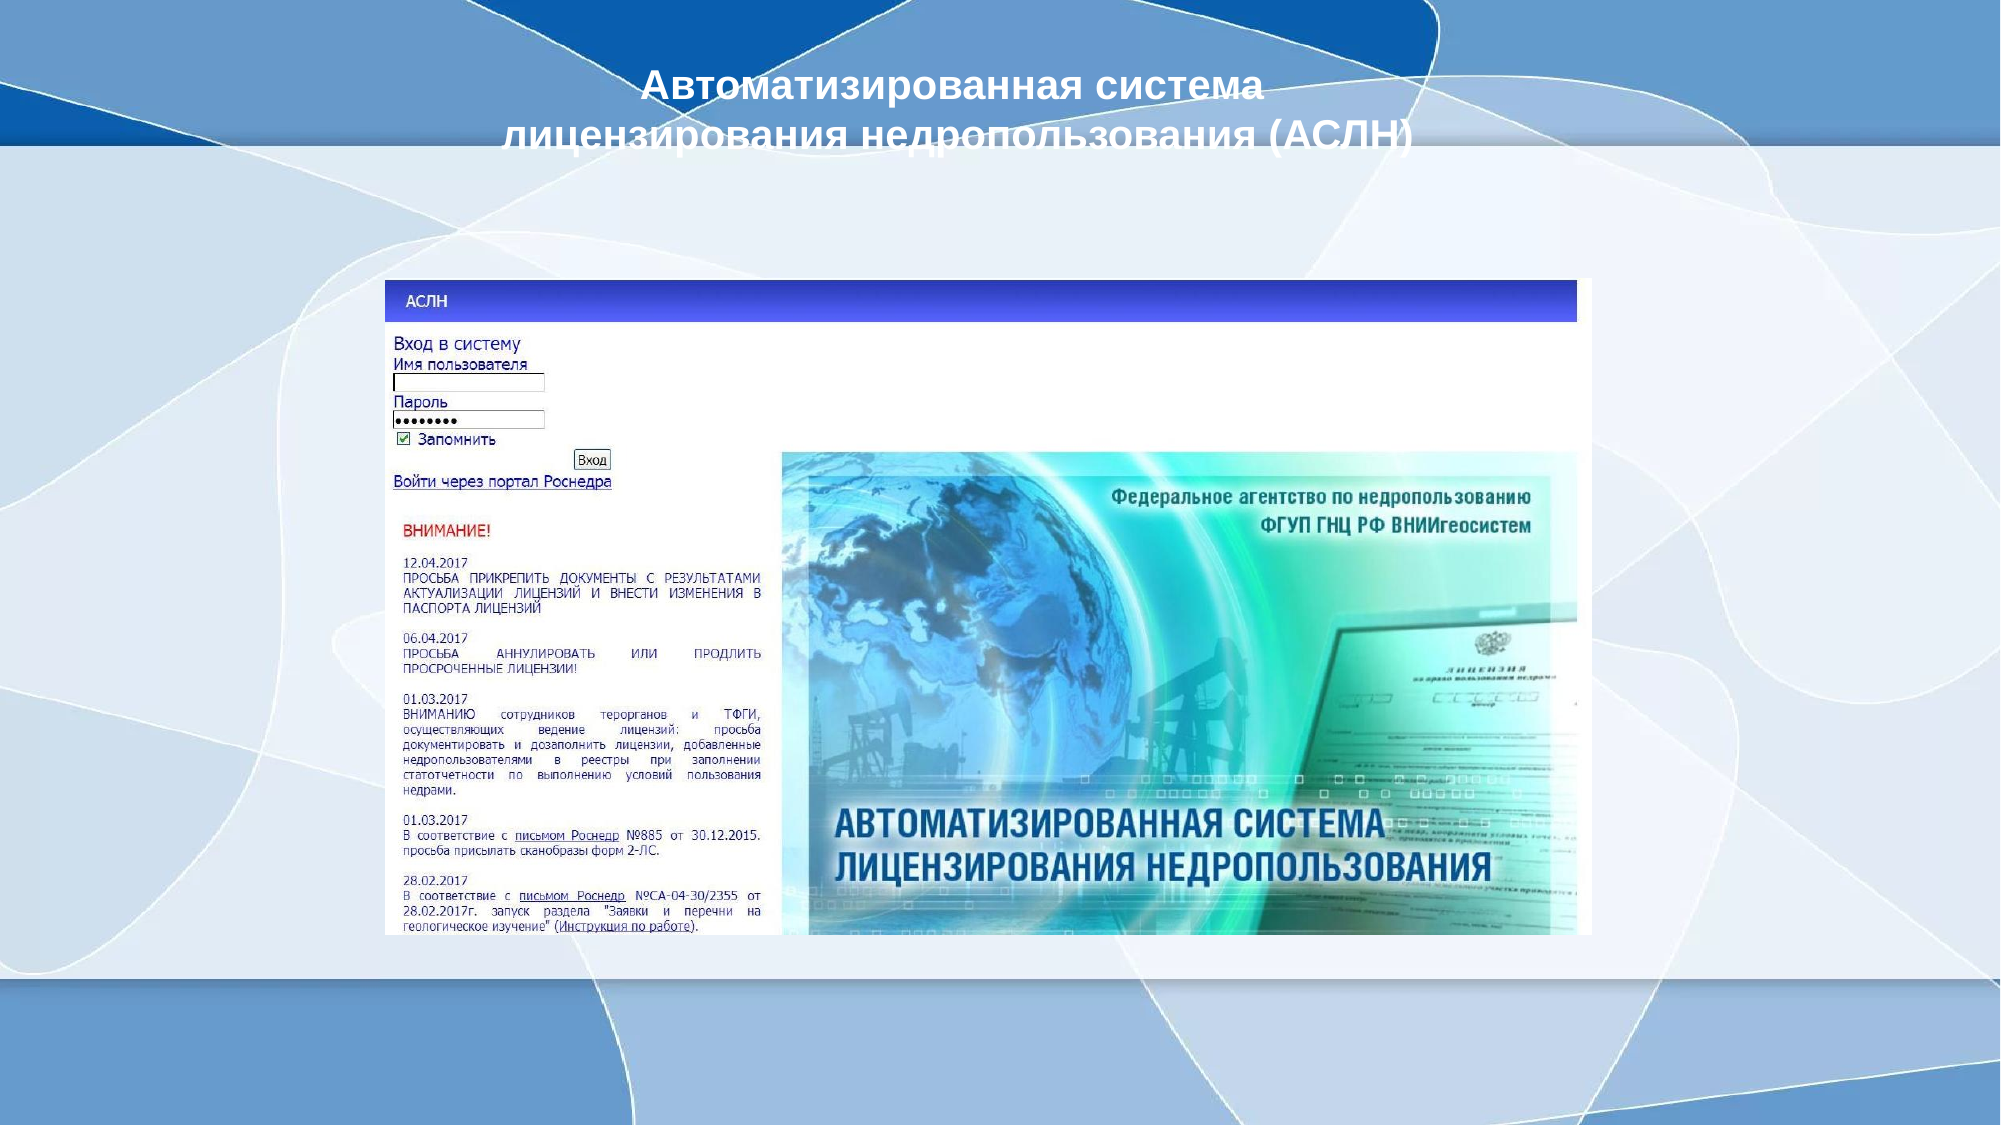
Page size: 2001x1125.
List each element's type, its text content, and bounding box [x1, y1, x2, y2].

picture [0, 0, 2001, 1125]
text_box Автоматизированная система лицензирования недропользования (АСЛН) [486, 50, 1430, 166]
